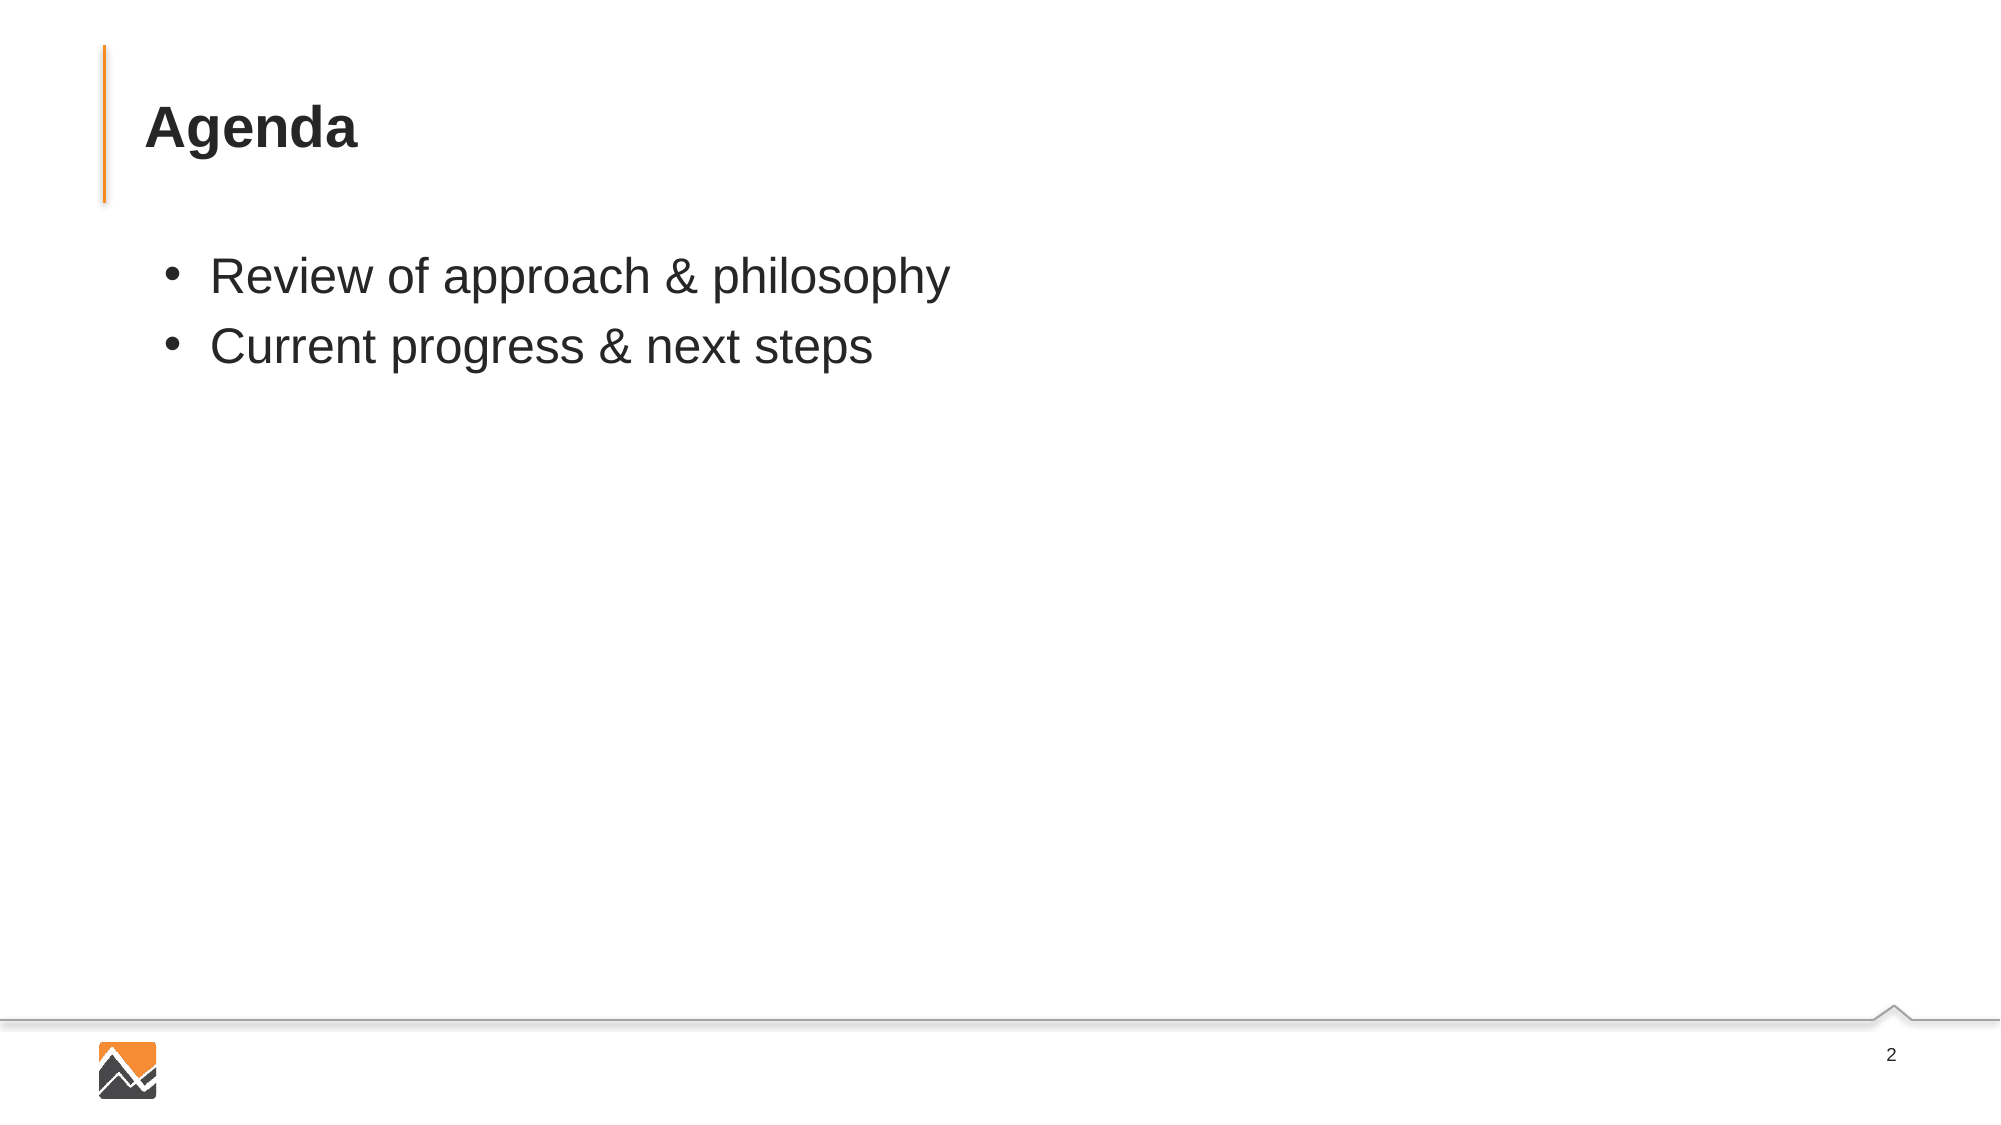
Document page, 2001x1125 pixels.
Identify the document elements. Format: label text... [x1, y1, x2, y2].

list Review of approach & philosophy Current progress & next steps [129, 235, 1900, 953]
picture [87, 1029, 167, 1110]
title Agenda [129, 45, 1900, 203]
